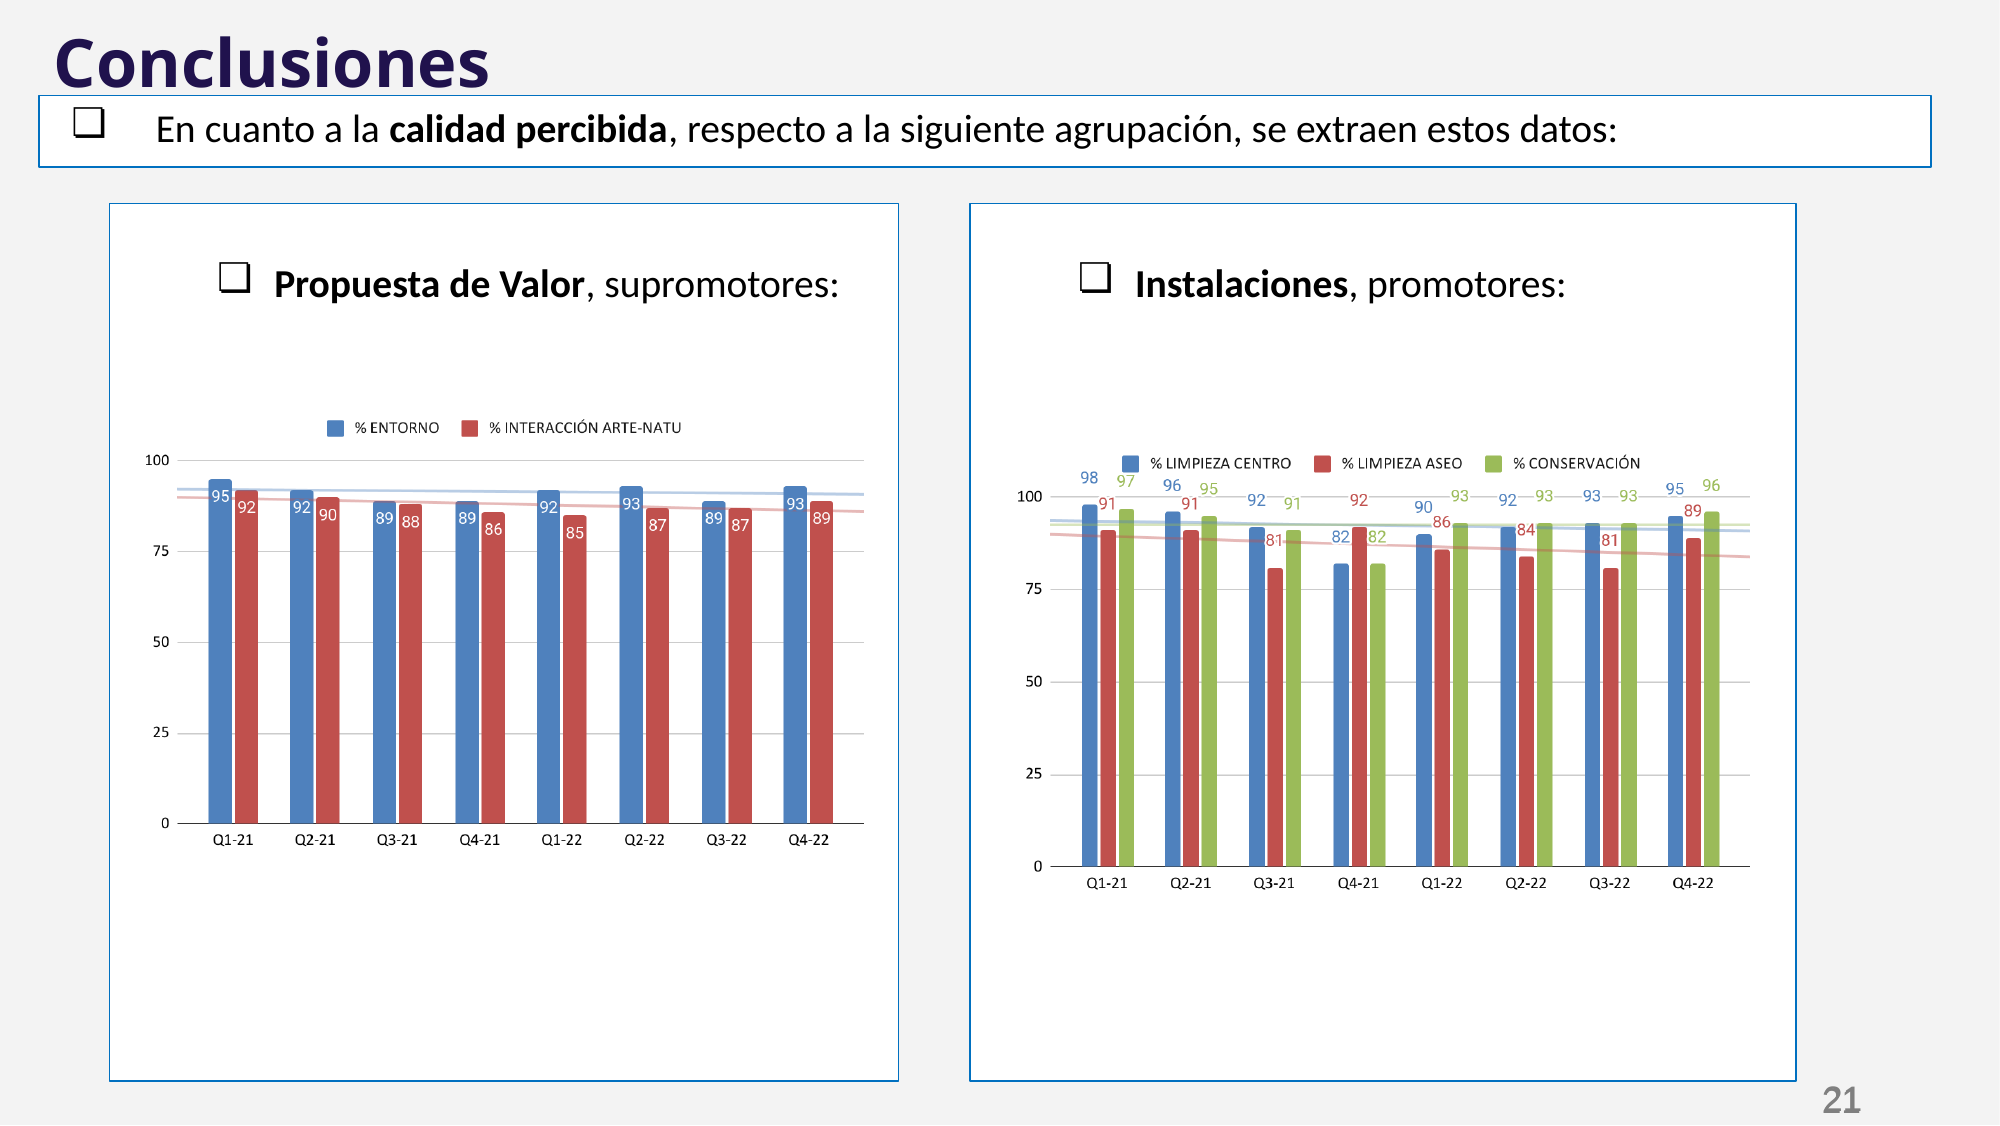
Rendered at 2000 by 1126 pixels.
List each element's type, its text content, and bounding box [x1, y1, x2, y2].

text_box En cuanto a la calidad percibida, respecto a la siguiente agrupación, se extraen estos datos: [38, 95, 1931, 168]
text_box Instalaciones, promotores: [970, 203, 1796, 1082]
text_box Conclusiones [53, 0, 1946, 124]
text_box Propuesta de Valor, supromotores: [109, 203, 899, 1082]
picture [992, 431, 1774, 916]
text_box ‹#› [1413, 1067, 1881, 1126]
picture [120, 395, 888, 872]
